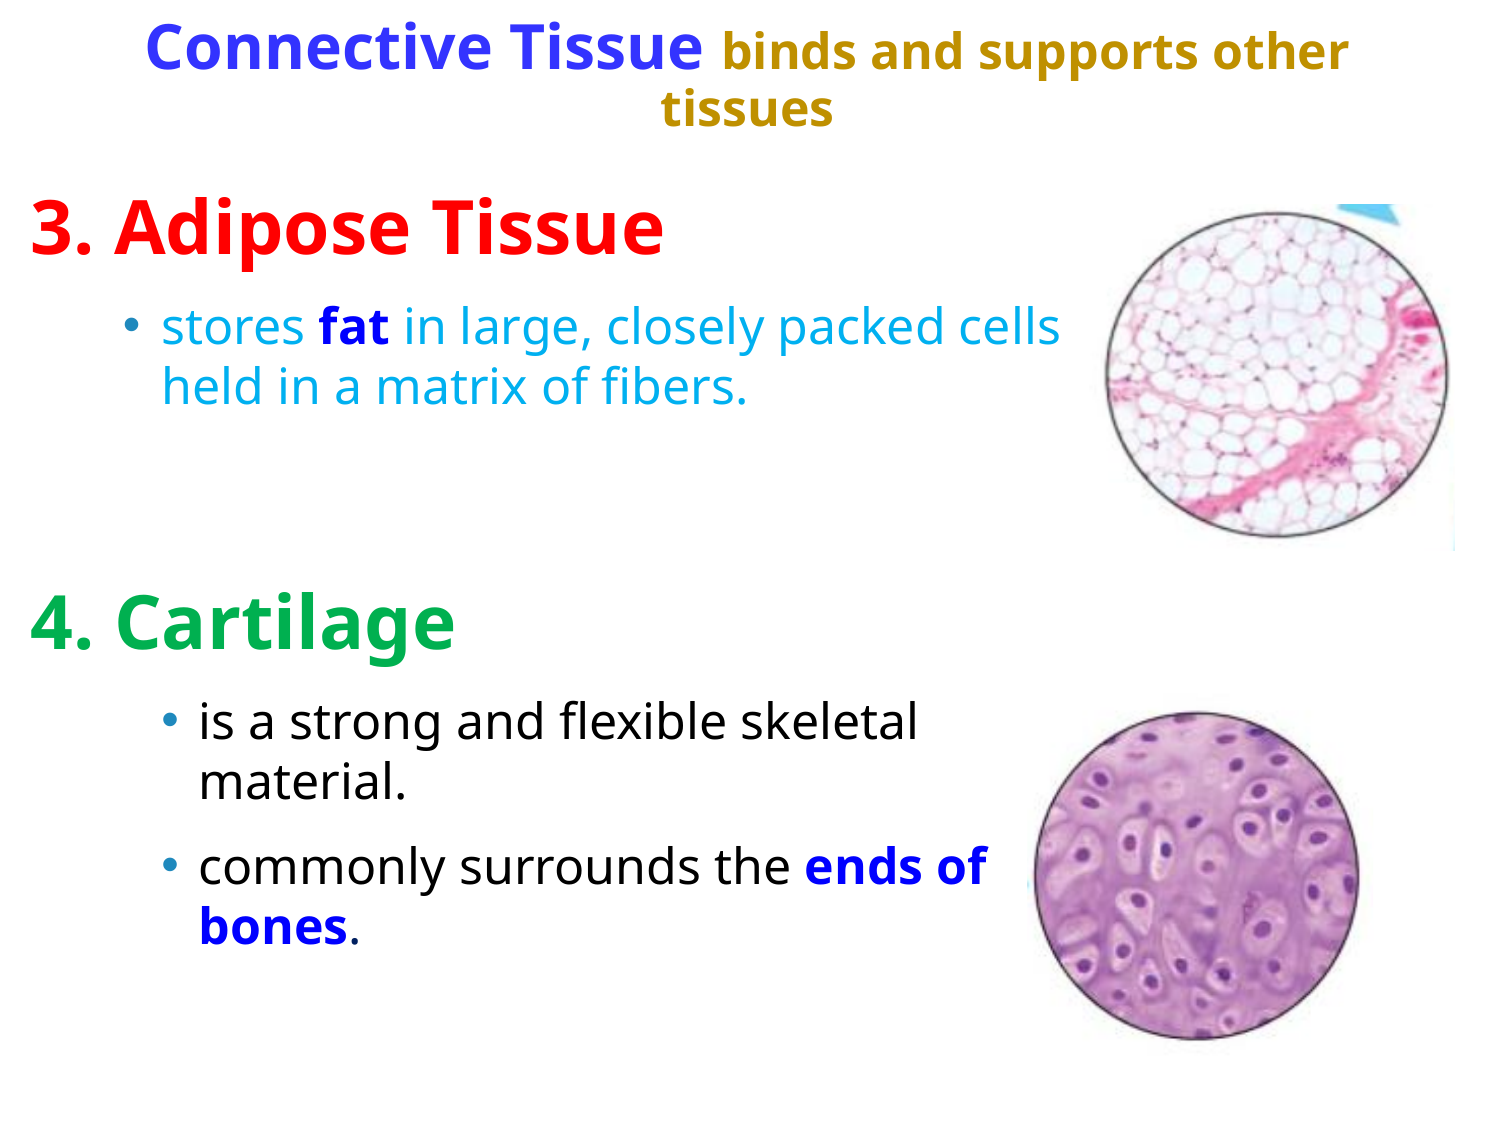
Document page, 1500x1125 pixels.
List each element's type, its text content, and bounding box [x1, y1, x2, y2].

picture [1027, 691, 1374, 1056]
picture [1085, 192, 1455, 563]
list 3. Adipose Tissue stores fat in large, closely packed cells held in a matrix of fibers. 4. Cartilage is a strong and flexible skeletal material. commonly surrounds the ends of bones. [14, 172, 1107, 1027]
title Connective Tissue binds and supports other tissues [52, 14, 1443, 138]
